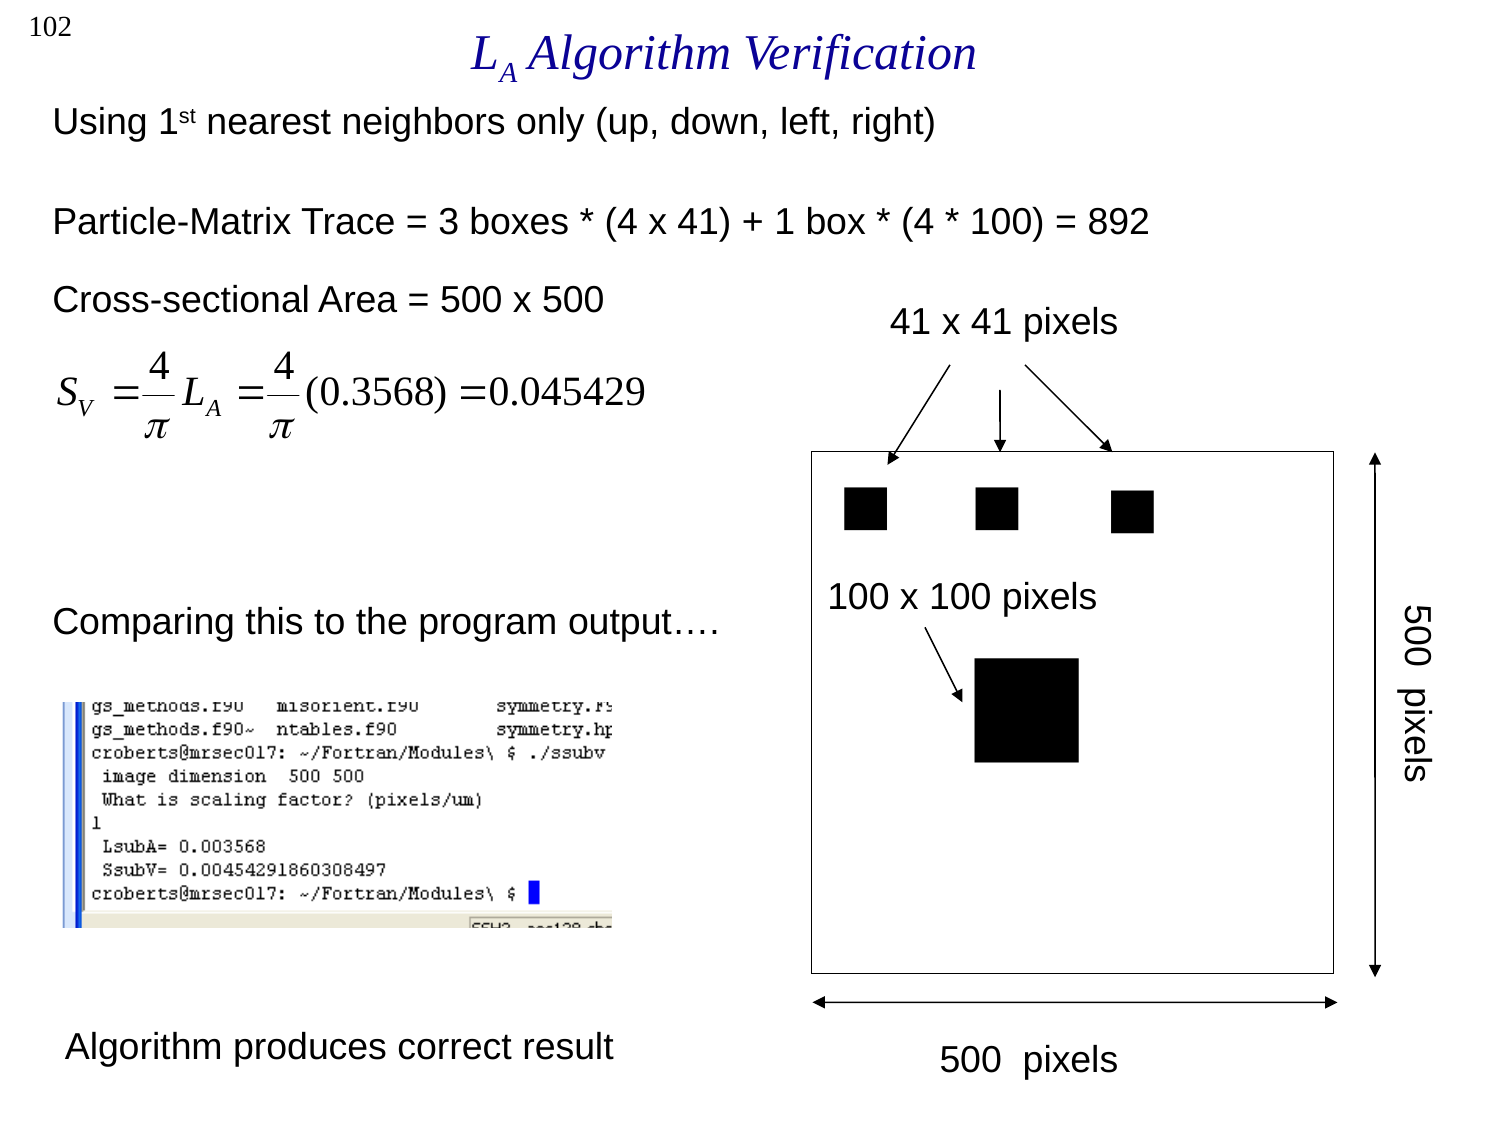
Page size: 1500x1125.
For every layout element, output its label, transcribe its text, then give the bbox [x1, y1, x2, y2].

text_box 41 x 41 pixels [874, 289, 1388, 350]
text_box Comparing this to the program output…. [37, 589, 738, 650]
text_box 500 pixels [924, 1027, 1225, 1087]
text_box [1024, 364, 1112, 450]
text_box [49, 339, 651, 448]
text_box [812, 996, 1338, 1009]
picture [812, 452, 1334, 973]
text_box Particle-Matrix Trace = 3 boxes * (4 x 41) + 1 box * (4 * 100) = 892 [37, 189, 1363, 250]
text_box Using 1st nearest neighbors only (up, down, left, right) [37, 89, 975, 150]
text_box LA Algorithm Verification [337, 12, 1113, 96]
slide_number 102 [0, 0, 88, 76]
text_box [993, 389, 1007, 450]
picture [62, 702, 613, 928]
text_box Cross-sectional Area = 500 x 500 [37, 267, 688, 327]
text_box [1368, 452, 1382, 978]
text_box 500 pixels [1390, 589, 1450, 890]
text_box Algorithm produces correct result [49, 1014, 650, 1075]
